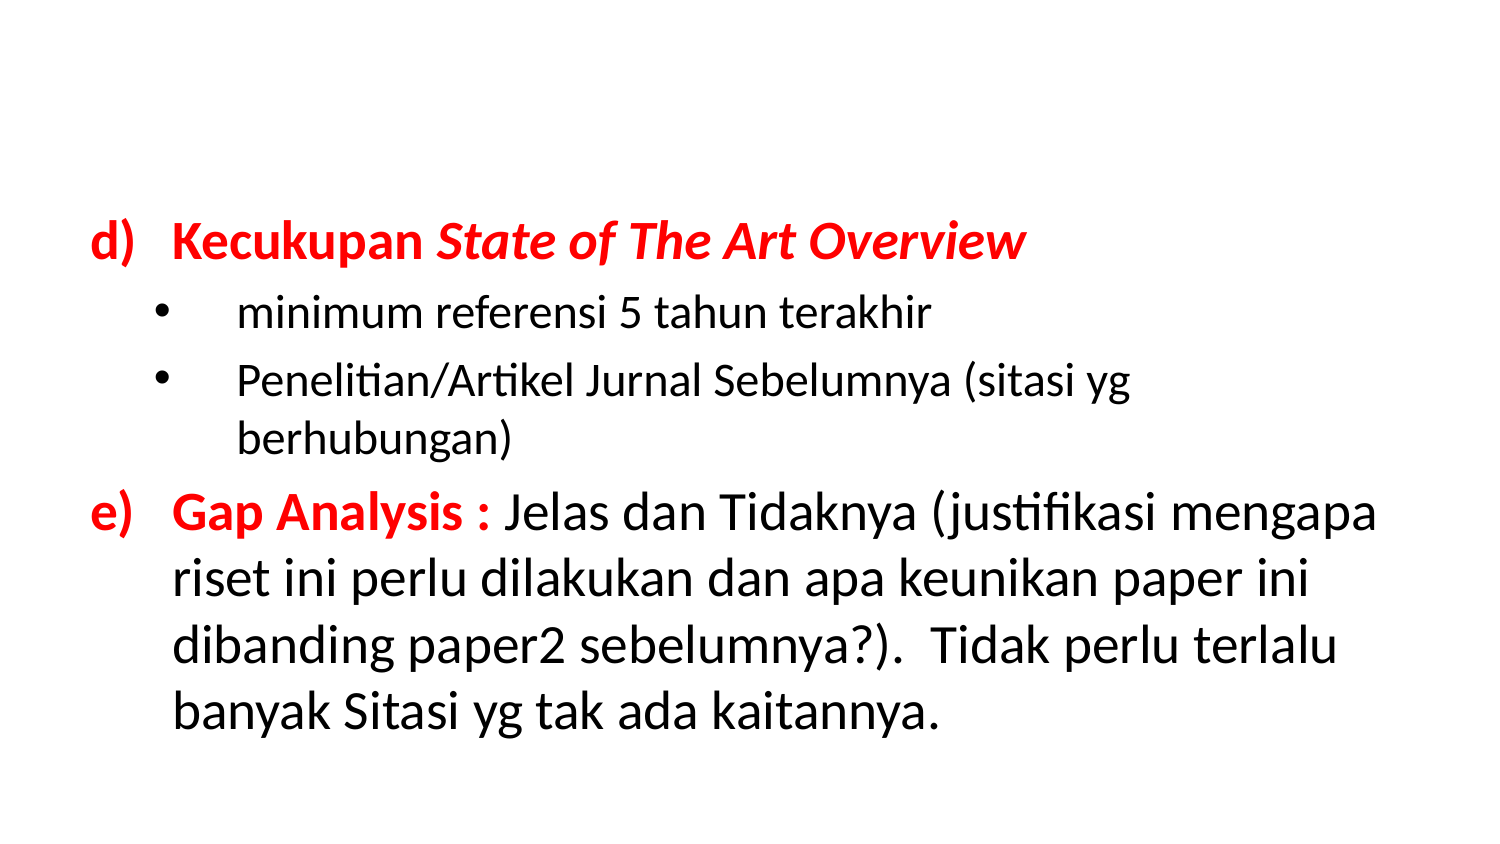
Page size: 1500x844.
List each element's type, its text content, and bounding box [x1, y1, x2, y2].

list Kecukupan State of The Art Overview minimum referensi 5 tahun terakhir Penelitian/Artikel Jurnal Sebelumnya (sitasi yg berhubungan) Gap Analysis : Jelas dan Tidaknya (justifikasi mengapa riset ini perlu dilakukan dan apa keunikan paper ini dibanding paper2 sebelumnya?). Tidak perlu terlalu banyak Sitasi yg tak ada kaitannya. [75, 196, 1425, 754]
